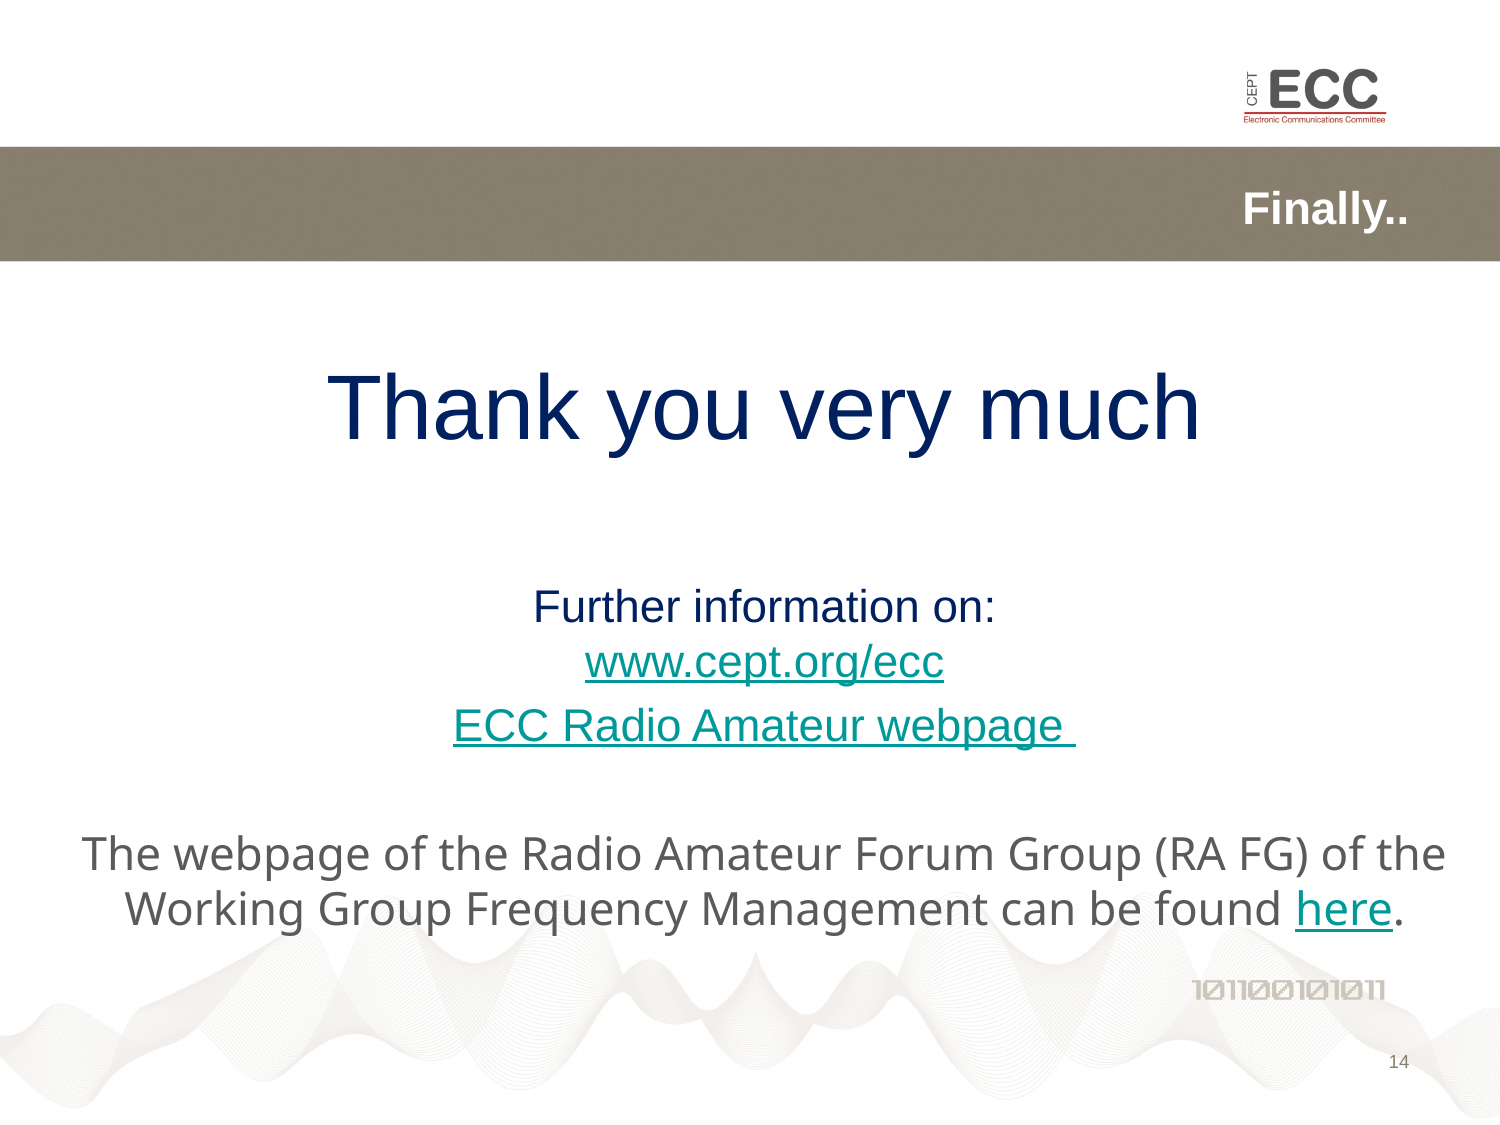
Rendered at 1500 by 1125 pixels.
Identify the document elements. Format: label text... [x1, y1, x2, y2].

picture [0, 0, 1500, 1125]
title Finally.. [867, 149, 1425, 263]
slide_number 14 [1299, 1042, 1425, 1103]
list Thank you very much Further information on: www.cept.org/ecc ECC Radio Amateur webpage The webpage of the Radio Amateur Forum Group (RA FG) of the Working Group Frequency Management can be found here. [29, 266, 1500, 1125]
